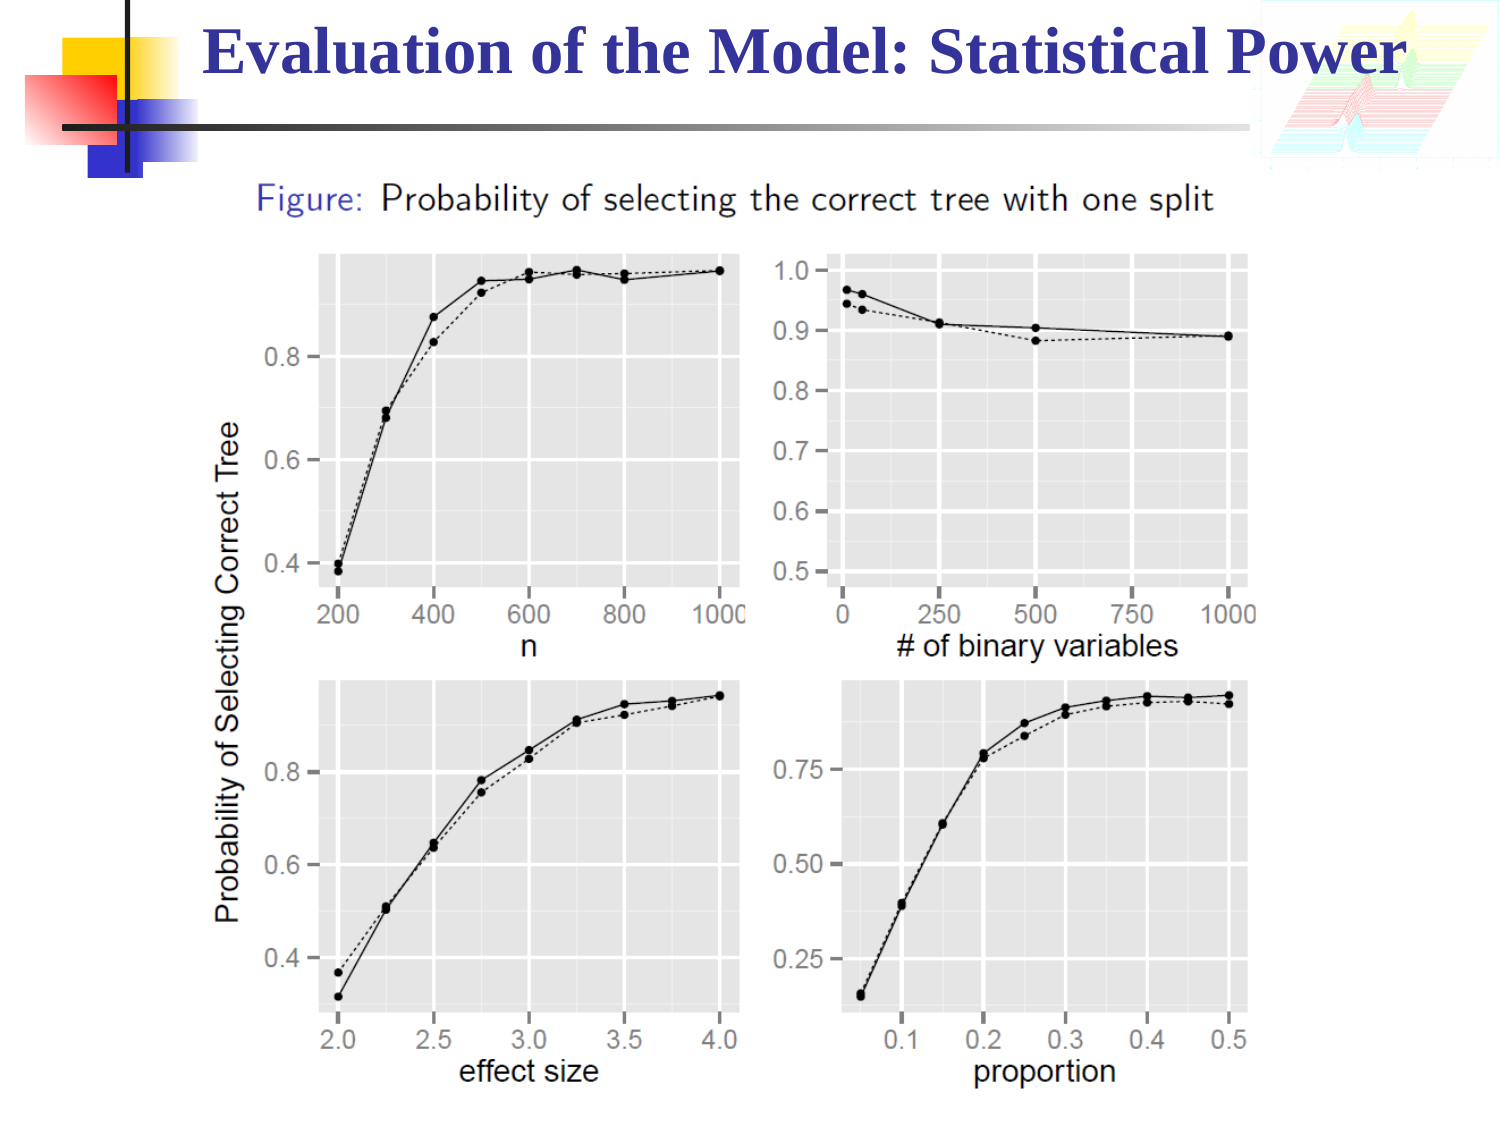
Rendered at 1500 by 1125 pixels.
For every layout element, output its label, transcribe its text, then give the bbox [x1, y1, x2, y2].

text_box Evaluation of the Model: Statistical Power [187, 0, 1466, 125]
picture [142, 162, 1267, 1092]
